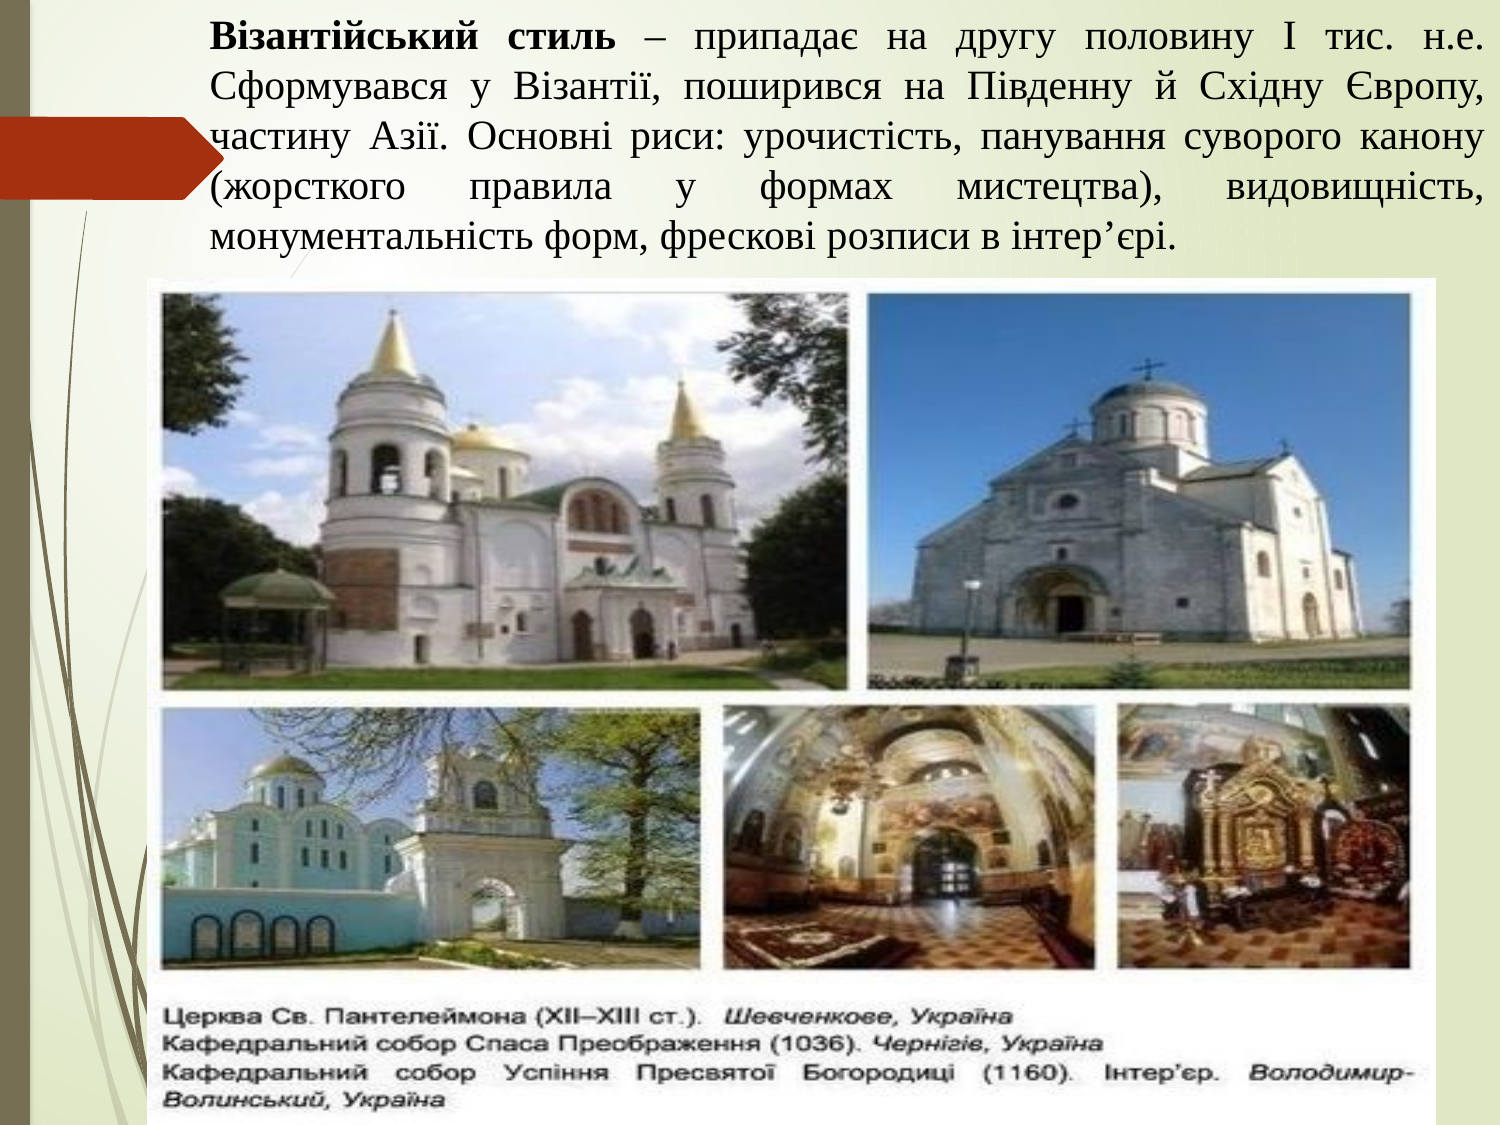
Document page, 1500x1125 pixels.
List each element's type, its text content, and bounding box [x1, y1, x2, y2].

picture [147, 278, 1436, 1125]
text_box Візантійський стиль – припадає на другу половину І тис. н.е. Сформувався у Візантії, поширився на Південну й Східну Європу, частину Азії. Основні риси: урочистість, панування суворого канону (жорсткого правила у формах мистецтва), видовищність, монументальність форм, фрескові розписи в інтер’єрі. [194, 0, 1500, 325]
